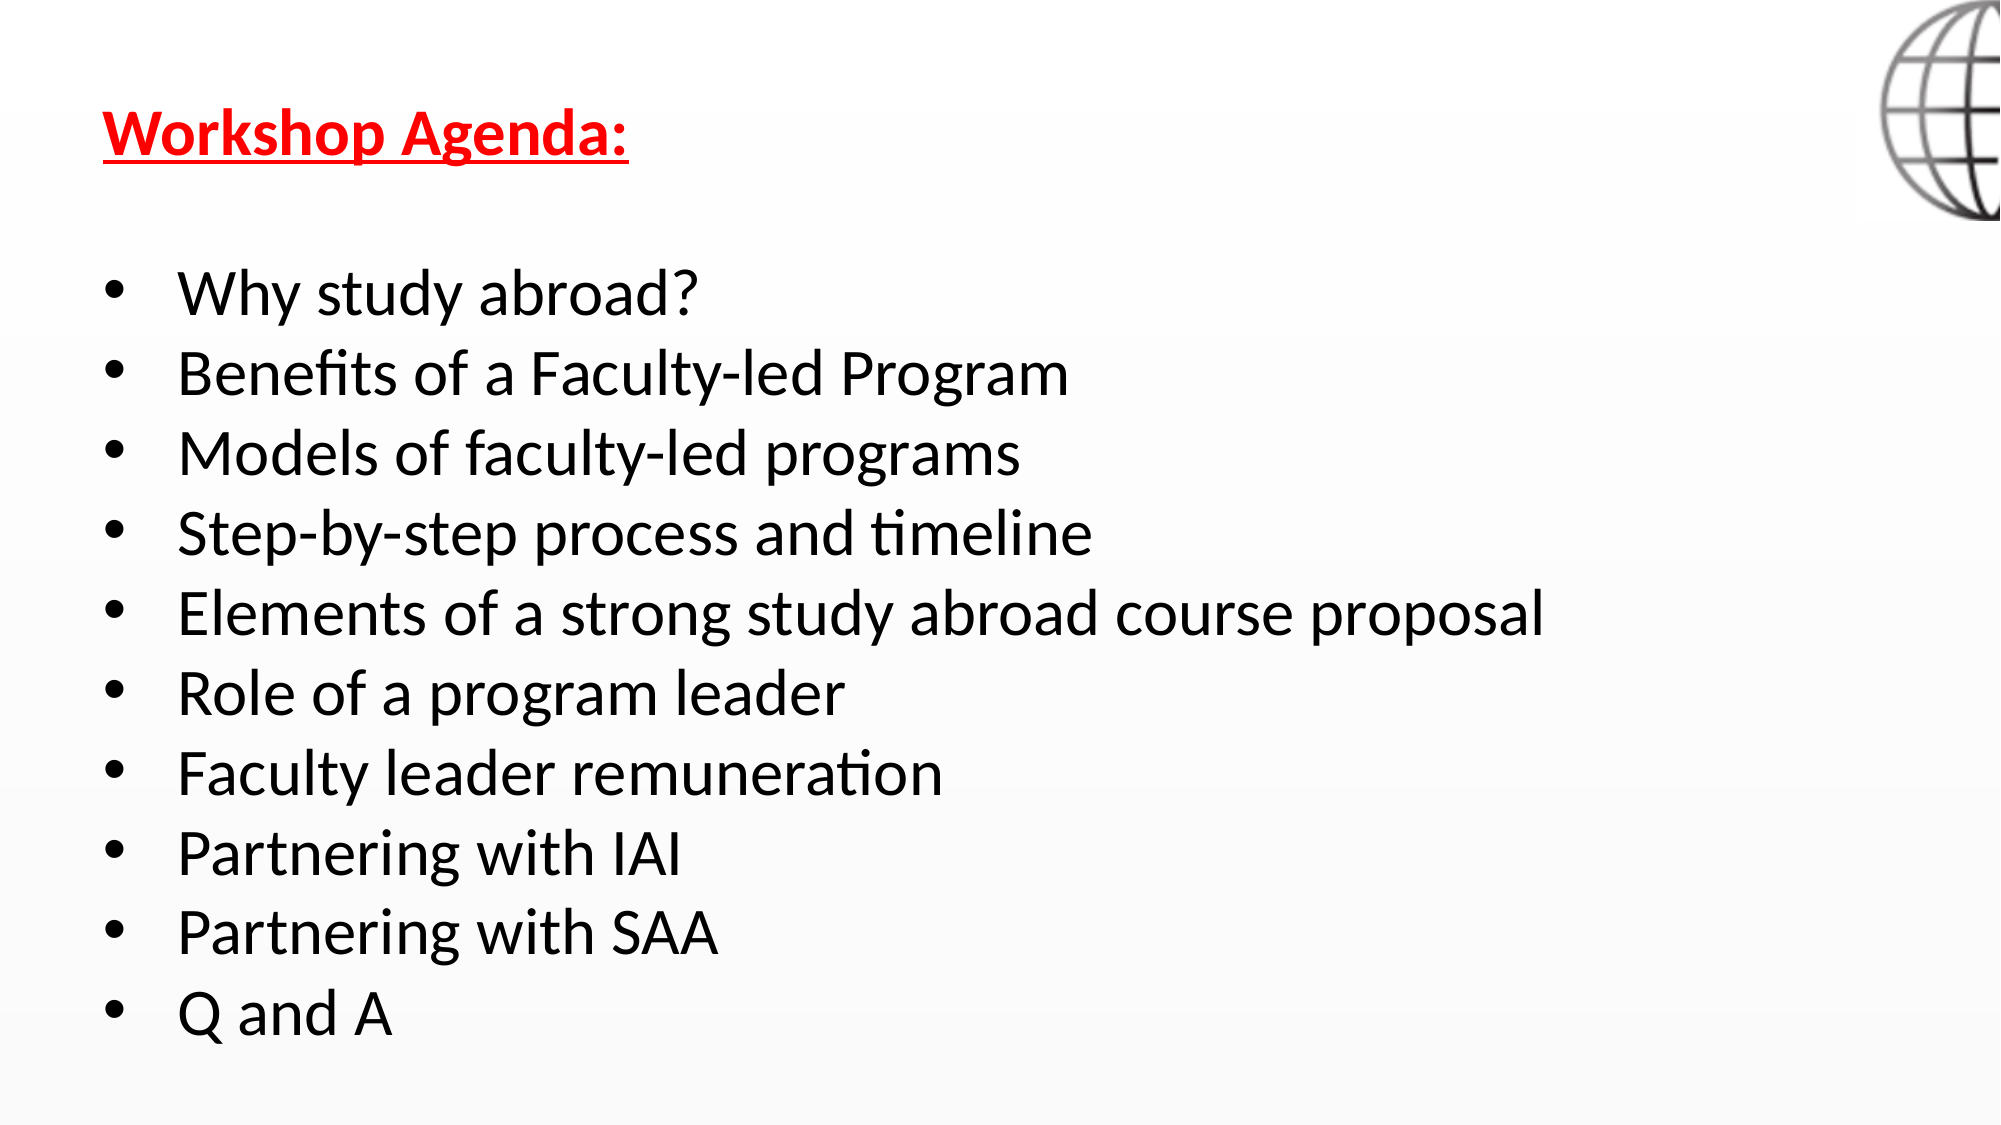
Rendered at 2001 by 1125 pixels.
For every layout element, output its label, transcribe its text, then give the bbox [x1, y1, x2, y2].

picture [1857, 0, 2000, 221]
text_box Workshop Agenda: Why study abroad? Benefits of a Faculty-led Program Models of faculty-led programs Step-by-step process and timeline Elements of a strong study abroad course proposal Role of a program leader Faculty leader remuneration Partnering with IAI Partnering with SAA Q and A [88, 81, 2000, 1125]
